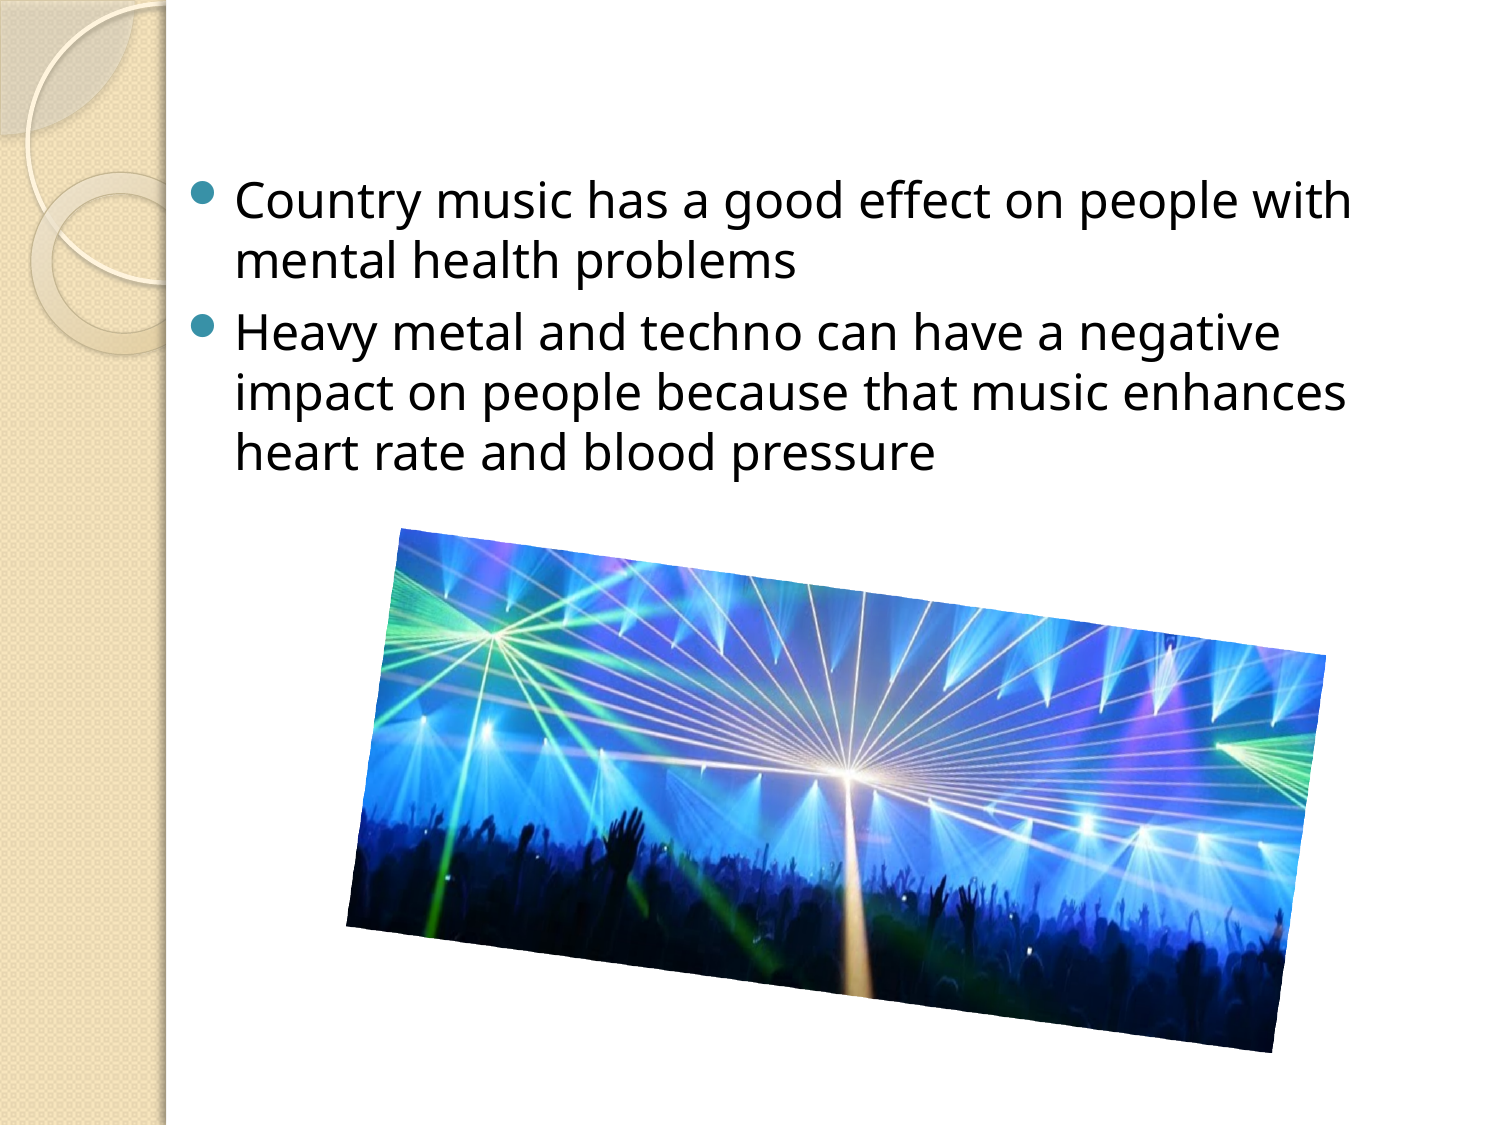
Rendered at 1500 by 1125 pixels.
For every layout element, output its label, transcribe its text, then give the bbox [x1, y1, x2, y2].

picture [347, 529, 1326, 1053]
list Country music has a good effect on people with mental health problems Heavy metal and techno can have a negative impact on people because that music enhances heart rate and blood pressure [159, 160, 1425, 636]
